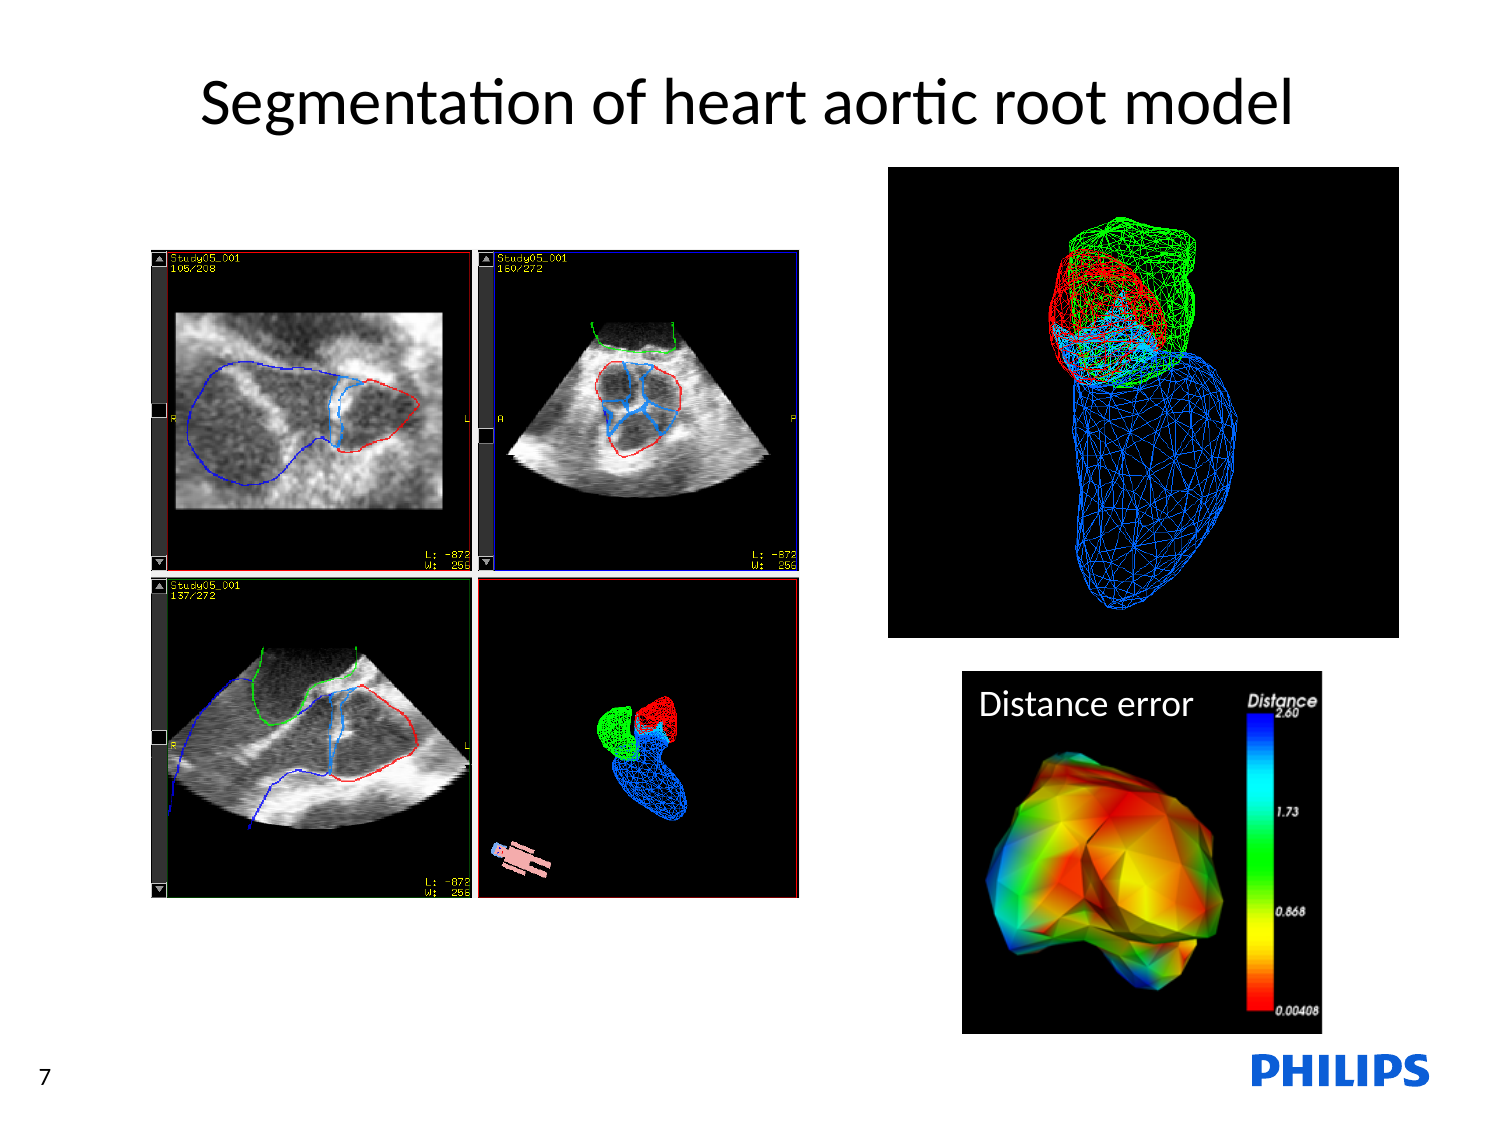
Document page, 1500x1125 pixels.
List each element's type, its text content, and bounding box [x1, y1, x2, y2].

title Segmentation of heart aortic root model [62, 50, 1434, 200]
picture [962, 671, 1326, 1035]
picture [888, 167, 1400, 638]
picture [151, 249, 801, 898]
